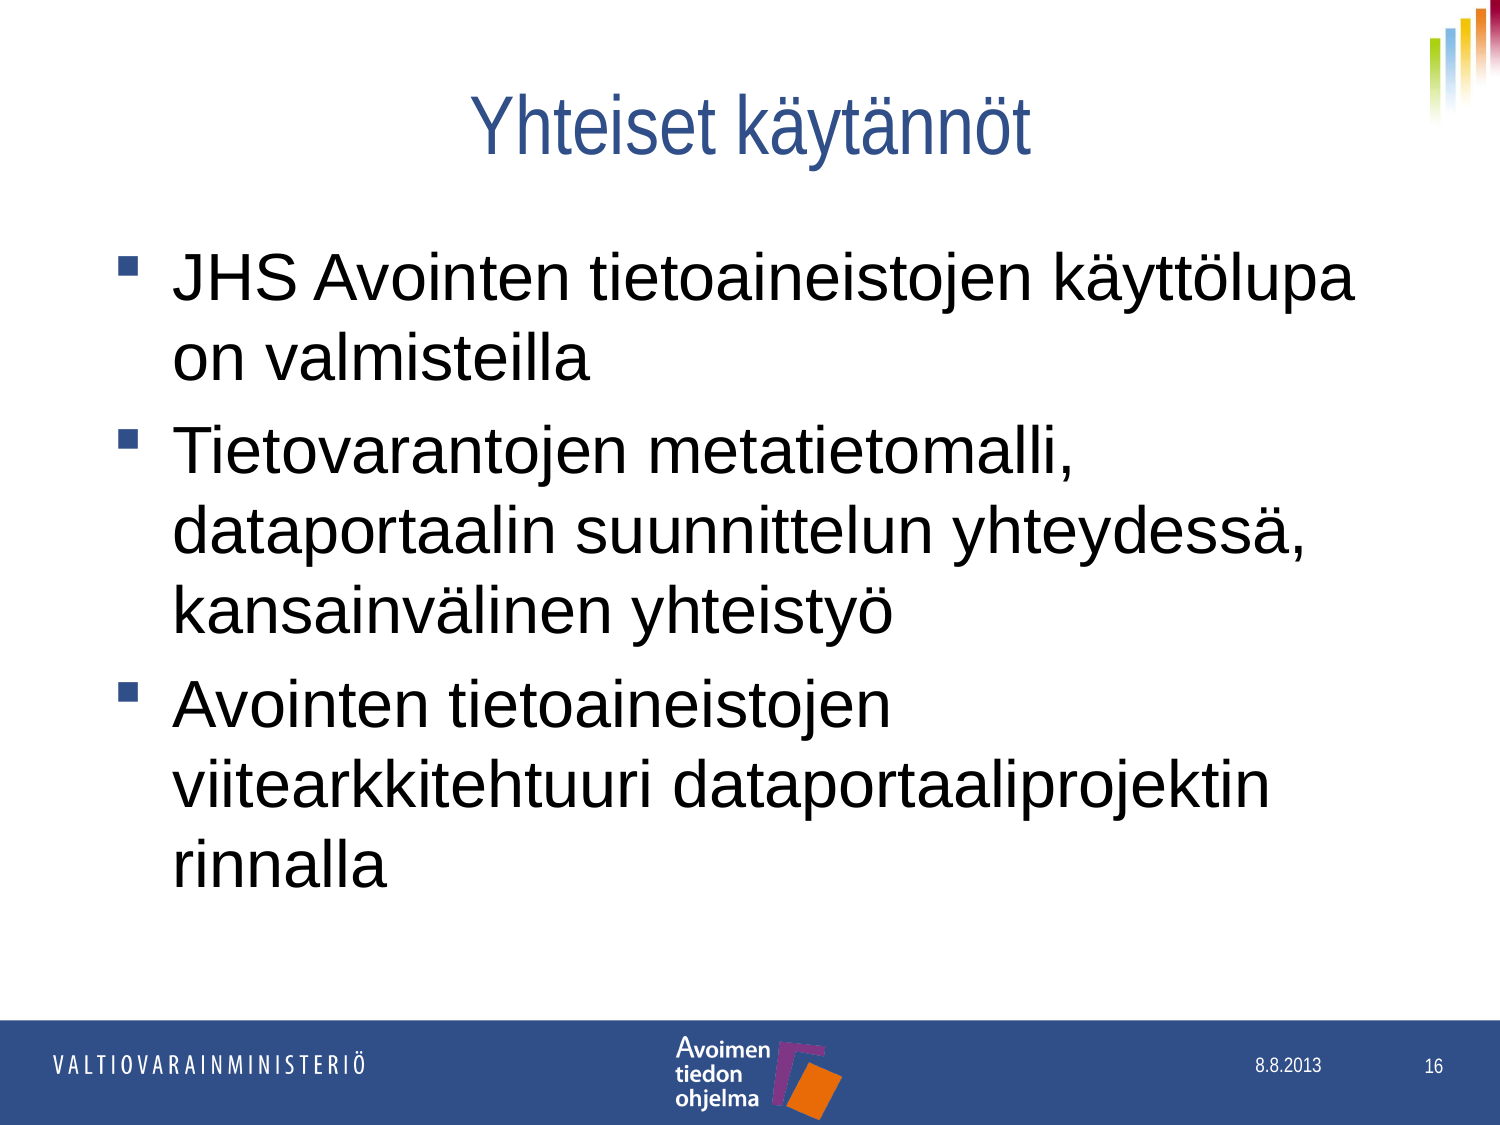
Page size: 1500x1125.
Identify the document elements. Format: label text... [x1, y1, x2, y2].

title Yhteiset käytännöt [97, 38, 1404, 205]
picture [675, 1030, 842, 1123]
slide_number 16 [1380, 1045, 1459, 1081]
picture [53, 1051, 364, 1074]
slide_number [1240, 1045, 1380, 1082]
list JHS Avointen tietoaineistojen käyttölupa on valmisteilla Tietovarantojen metatietomalli, dataportaalin suunnittelun yhteydessä, kansainvälinen yhteistyö Avointen tietoaineistojen viitearkkitehtuuri dataportaaliprojektin rinnalla [97, 226, 1403, 1006]
picture [1430, 0, 1500, 143]
